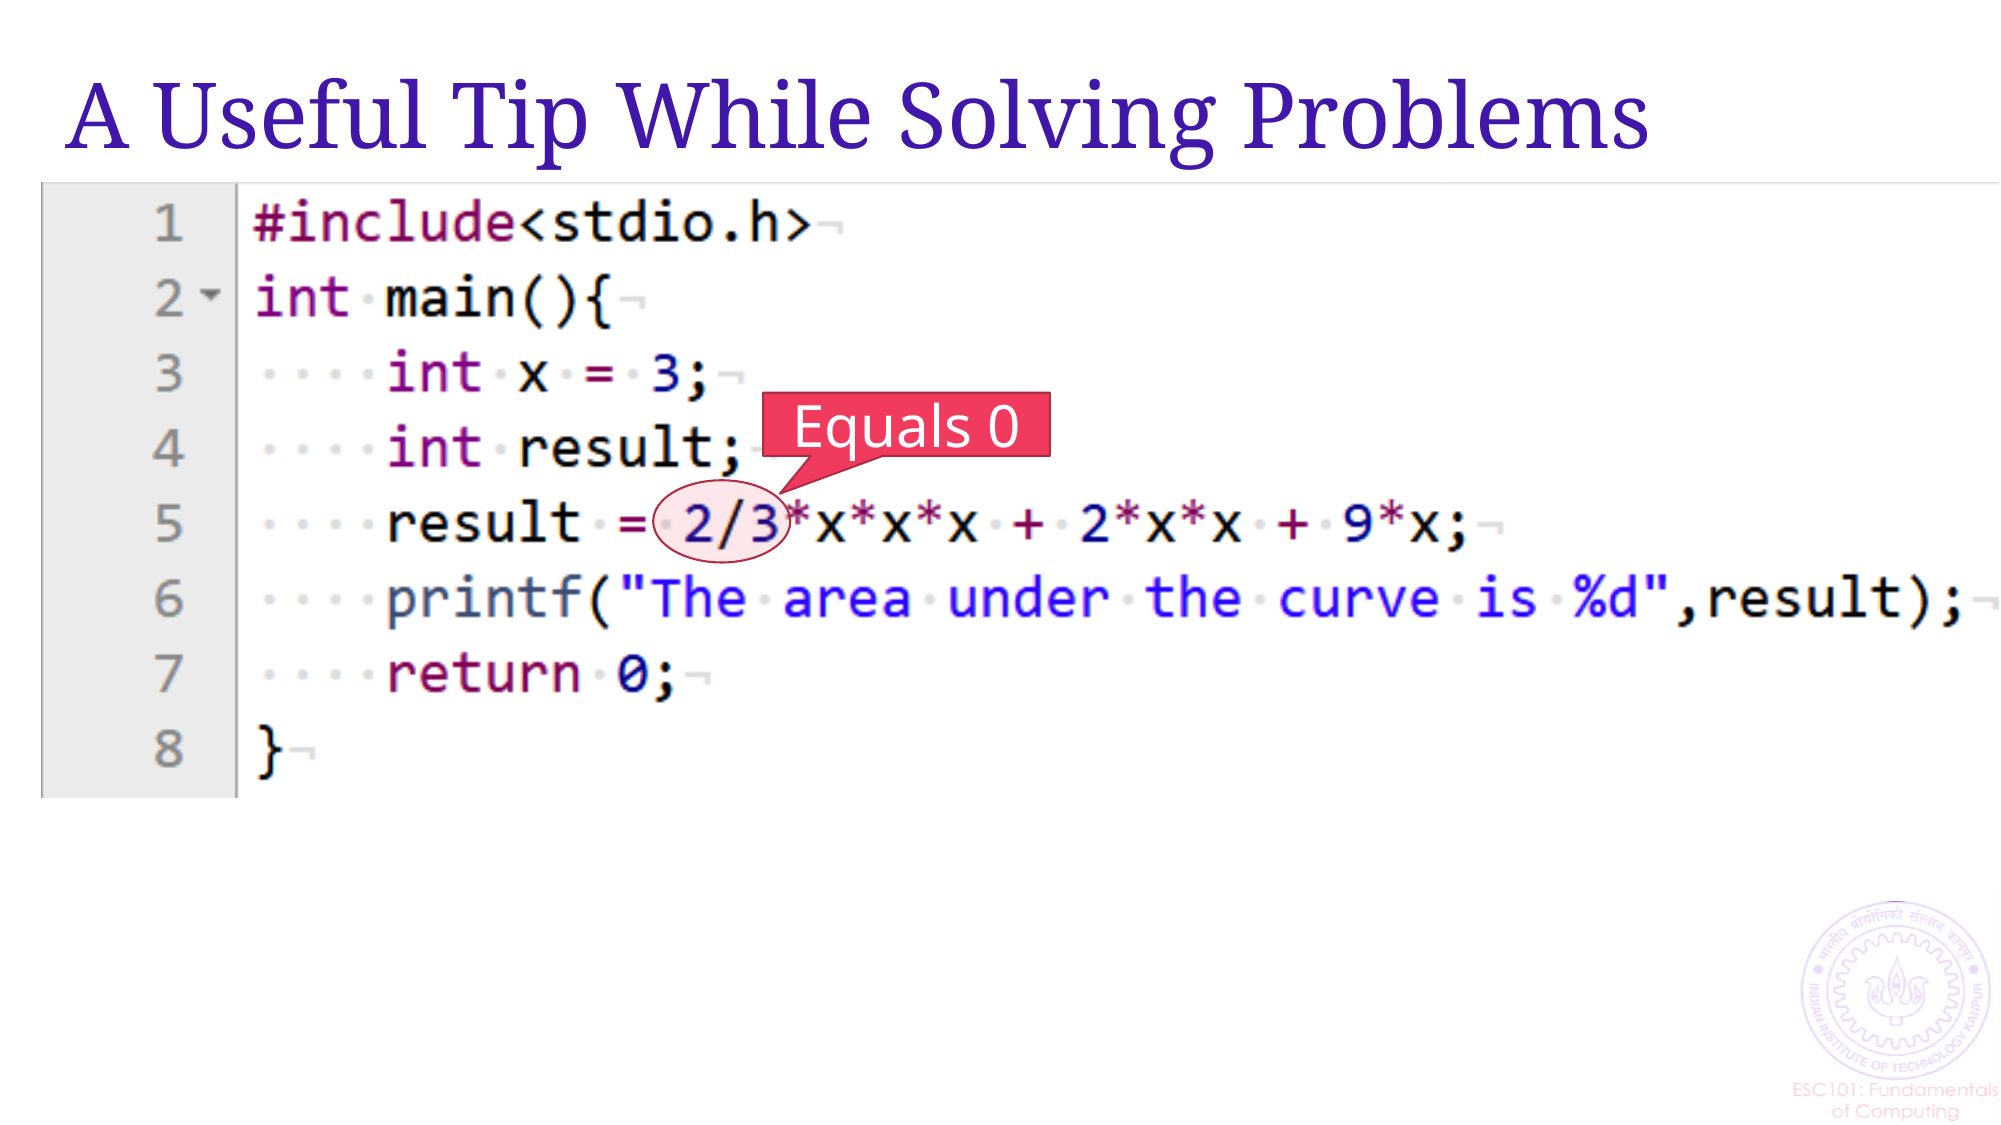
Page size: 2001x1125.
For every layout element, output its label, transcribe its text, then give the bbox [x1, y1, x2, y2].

picture [41, 182, 2000, 798]
picture [1787, 892, 2000, 1125]
title A Useful Tip While Solving Problems [50, 50, 1938, 175]
